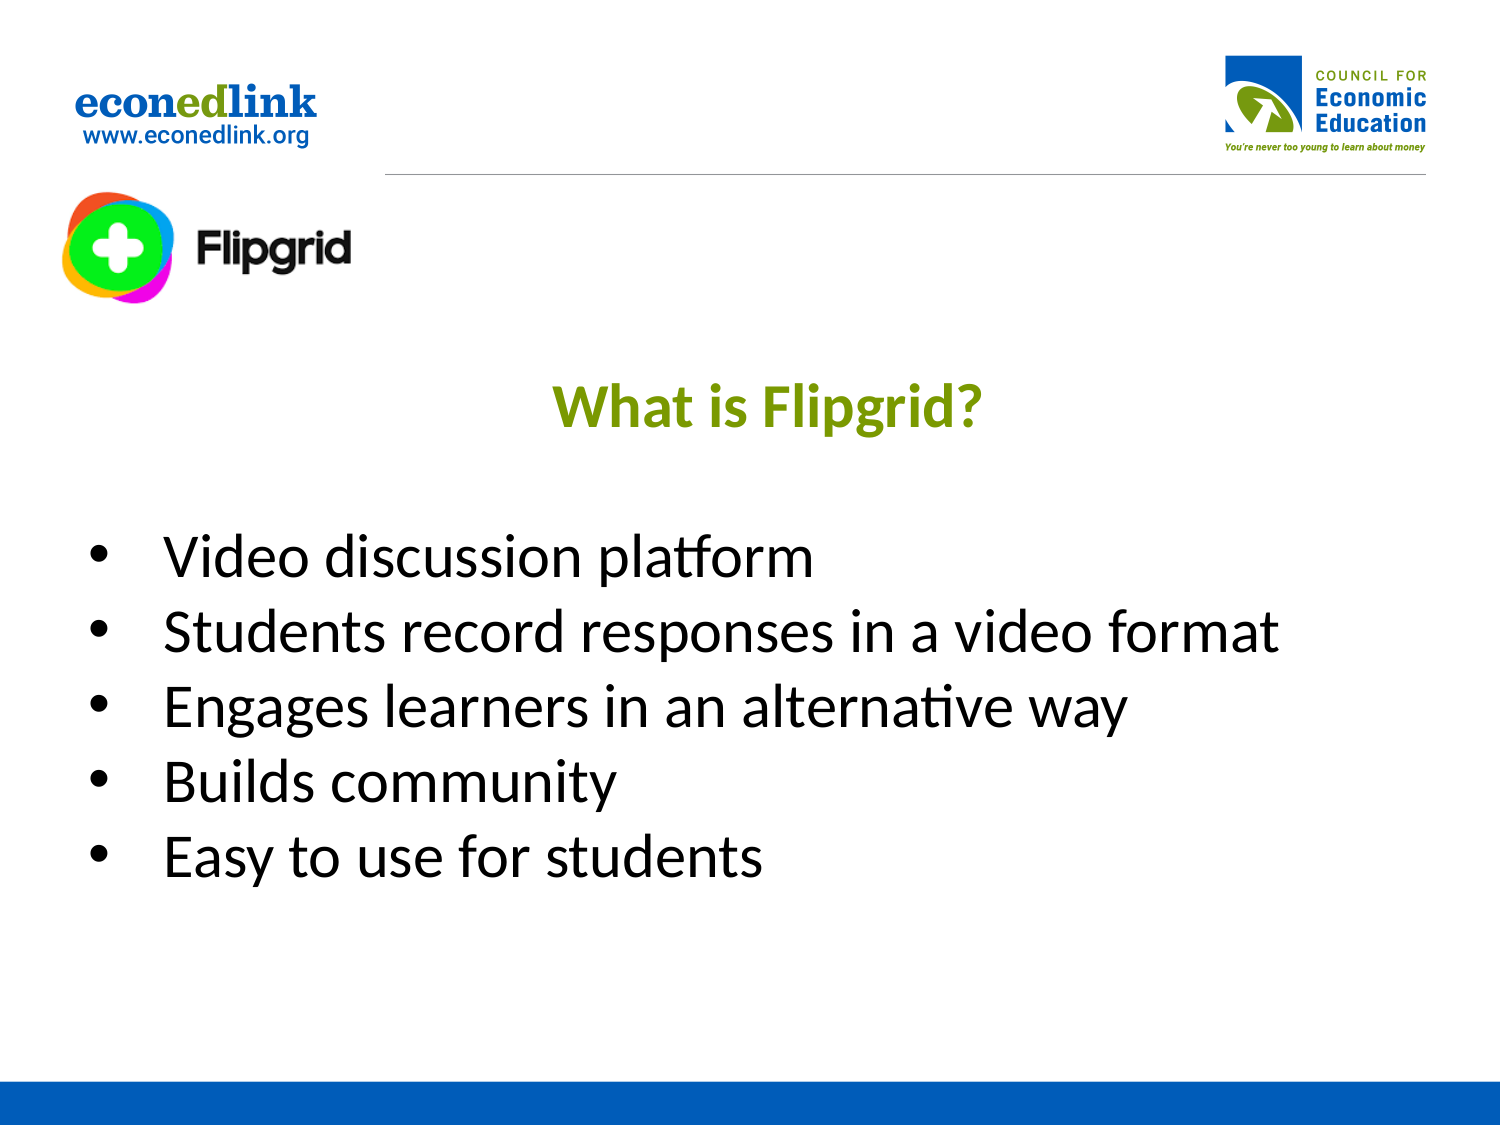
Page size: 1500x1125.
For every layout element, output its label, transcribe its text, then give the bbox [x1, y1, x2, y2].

text_box What is Flipgrid? Video discussion platform Students record responses in a video format Engages learners in an alternative way Builds community Easy to use for students [77, 359, 1475, 971]
picture [0, 0, 1500, 1125]
